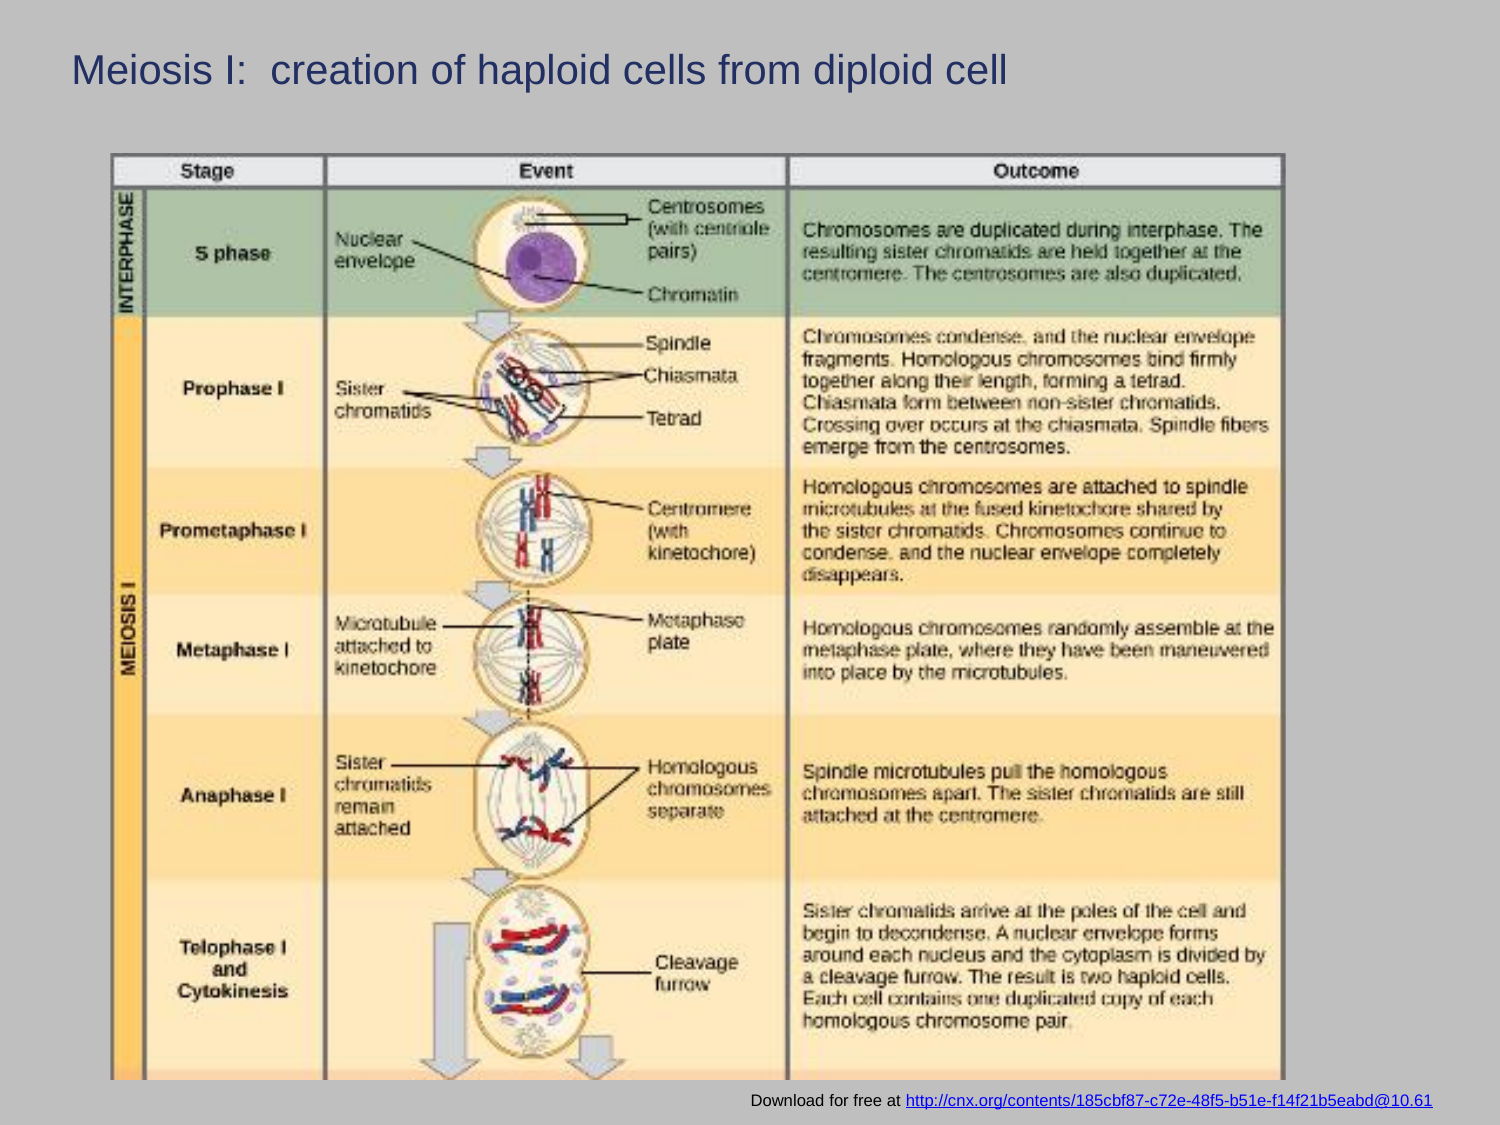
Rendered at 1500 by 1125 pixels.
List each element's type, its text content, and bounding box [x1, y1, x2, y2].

picture [109, 152, 1287, 1081]
list Meiosis I: creation of haploid cells from diploid cell [56, 35, 1416, 124]
text_box Download for free at http://cnx.org/contents/185cbf87-c72e-48f5-b51e-f14f21b5eabd@10.61 [735, 1082, 1449, 1117]
